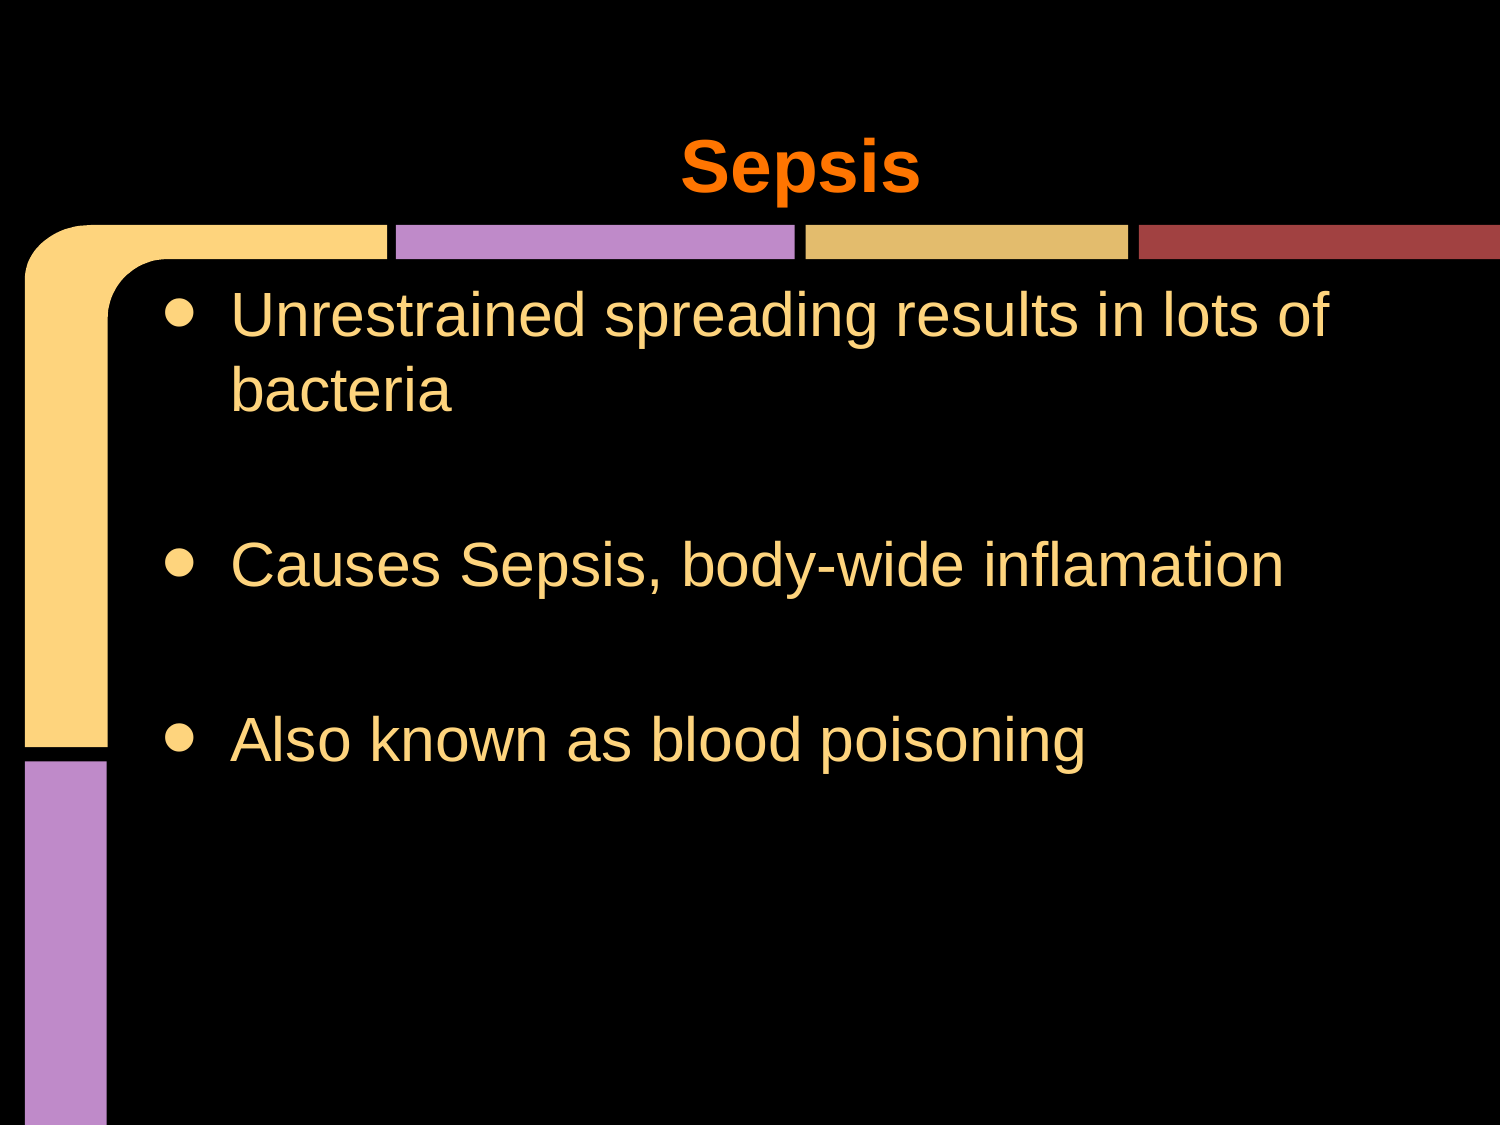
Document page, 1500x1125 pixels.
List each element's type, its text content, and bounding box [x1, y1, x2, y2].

list Unrestrained spreading results in lots of bacteria Causes Sepsis, body-wide inflamation Also known as blood poisoning [140, 259, 1425, 927]
title Sepsis [140, 5, 1425, 223]
